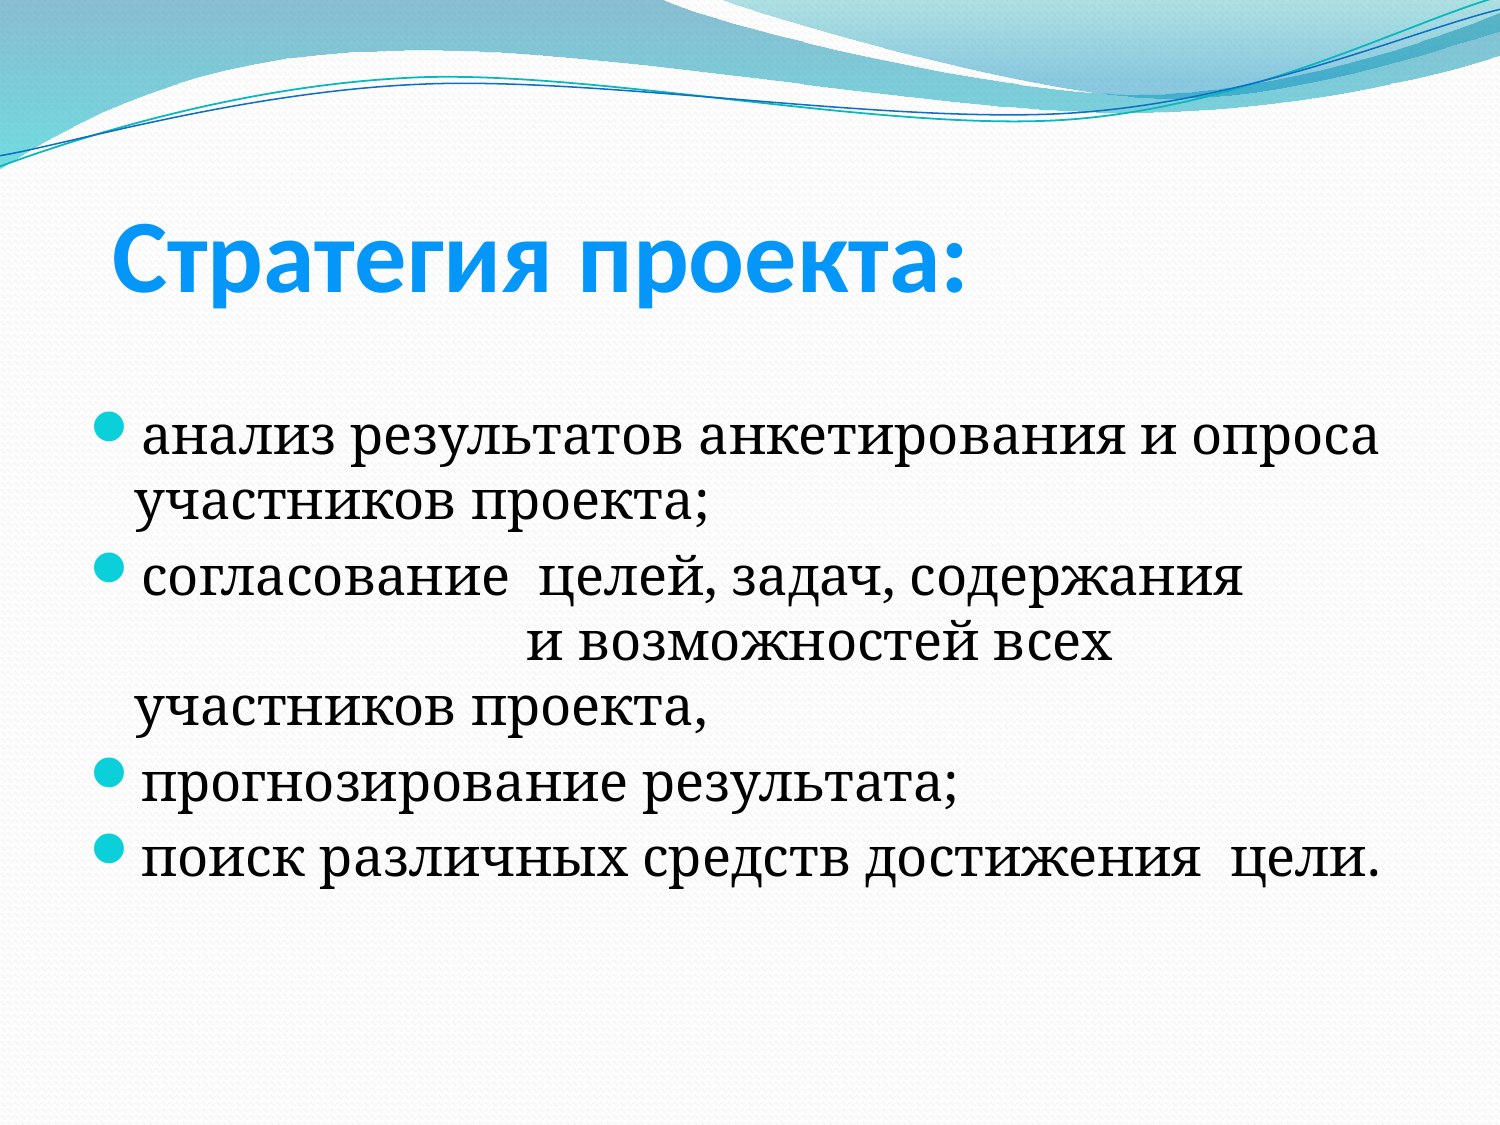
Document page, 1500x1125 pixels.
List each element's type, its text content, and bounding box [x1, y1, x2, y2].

list анализ результатов анкетирования и опроса участников проекта; согласование целей, задач, содержания и возможностей всех участников проекта, прогнозирование результата; поиск различных средств достижения цели. [75, 317, 1425, 1038]
title Стратегия проекта: [112, 125, 1463, 313]
